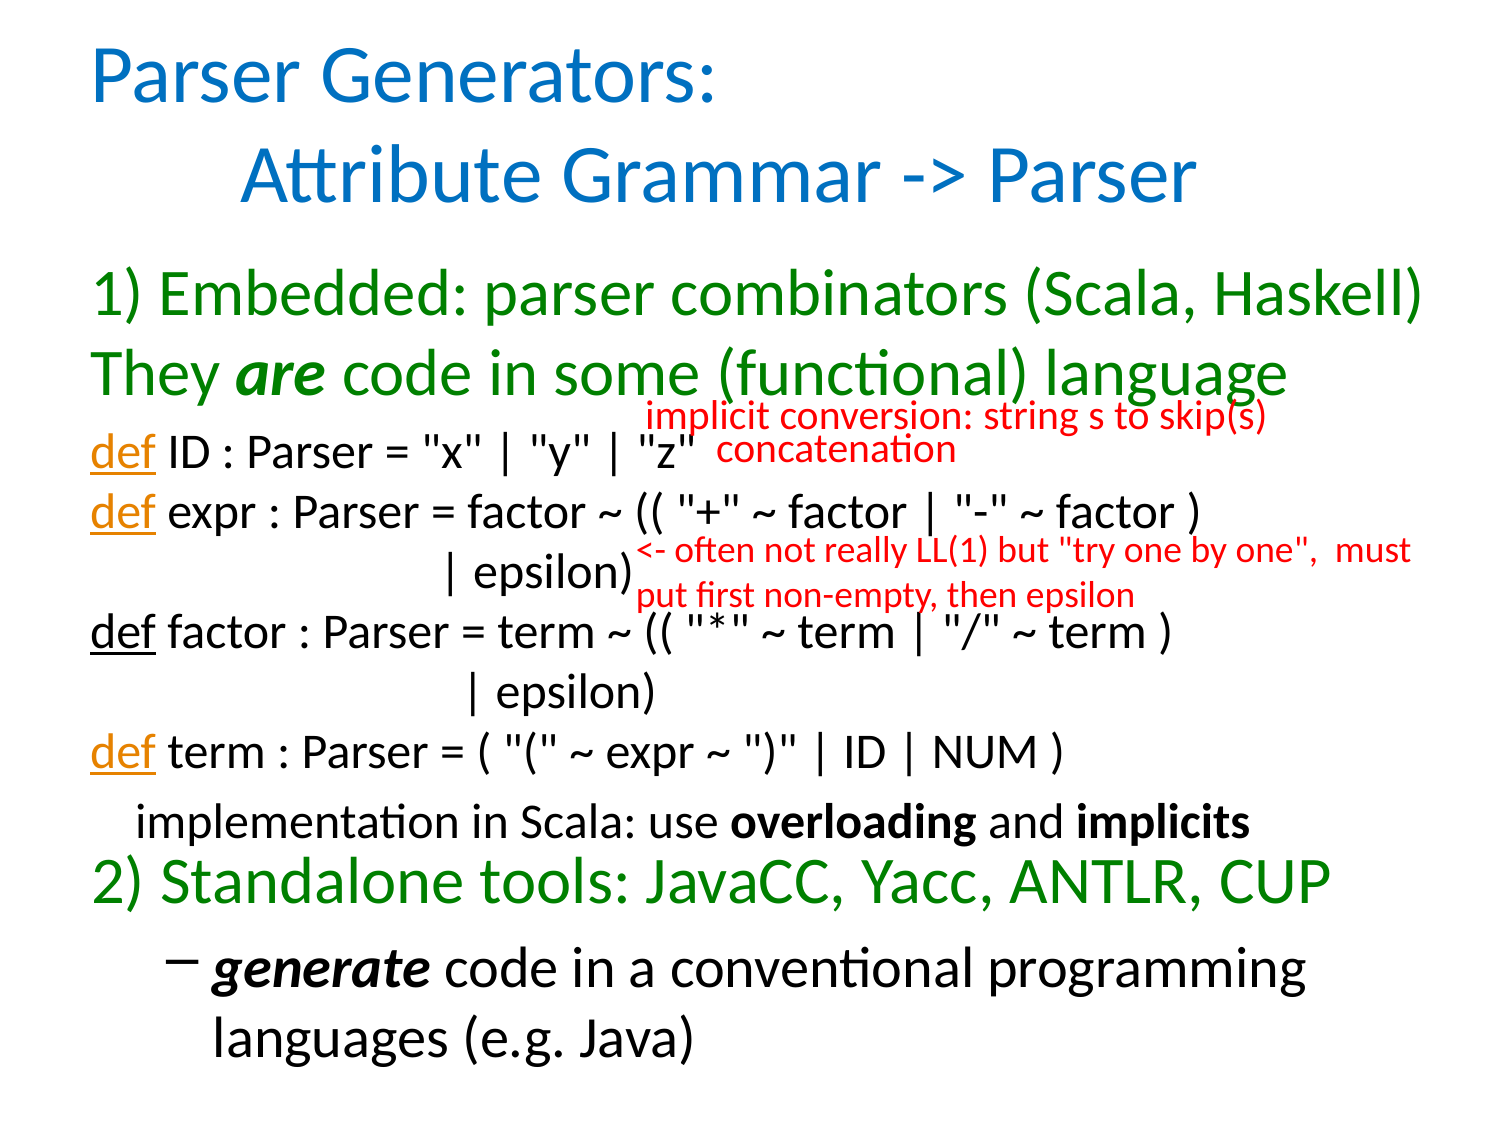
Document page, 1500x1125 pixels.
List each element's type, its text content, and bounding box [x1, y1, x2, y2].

text_box implicit conversion: string s to skip(s) [630, 380, 1283, 446]
text_box concatenation [701, 412, 972, 478]
text_box 2) Standalone tools: JavaCC, Yacc, ANTLR, CUP generate code in a conventional programming languages (e.g. Java) [76, 829, 1416, 1077]
text_box <- often not really LL(1) but "try one by one", must put first non-empty, then epsilon [621, 517, 1434, 623]
title Parser Generators: Attribute Grammar -> Parser [74, 25, 1426, 214]
list 1) Embedded: parser combinators (Scala, Haskell) They are code in some (functional) language def ID : Parser = "x" | "y" | "z" def expr : Parser = factor ~ (( "+" ~ factor | "-" ~ factor ) | epsilon) def factor : Parser = term ~ (( "*" ~ term | "/" ~ term ) | epsilon) def term : Parser = ( "(" ~ expr ~ ")" | ID | NUM ) implementation in Scala: use overloading and implicits [74, 241, 1459, 805]
